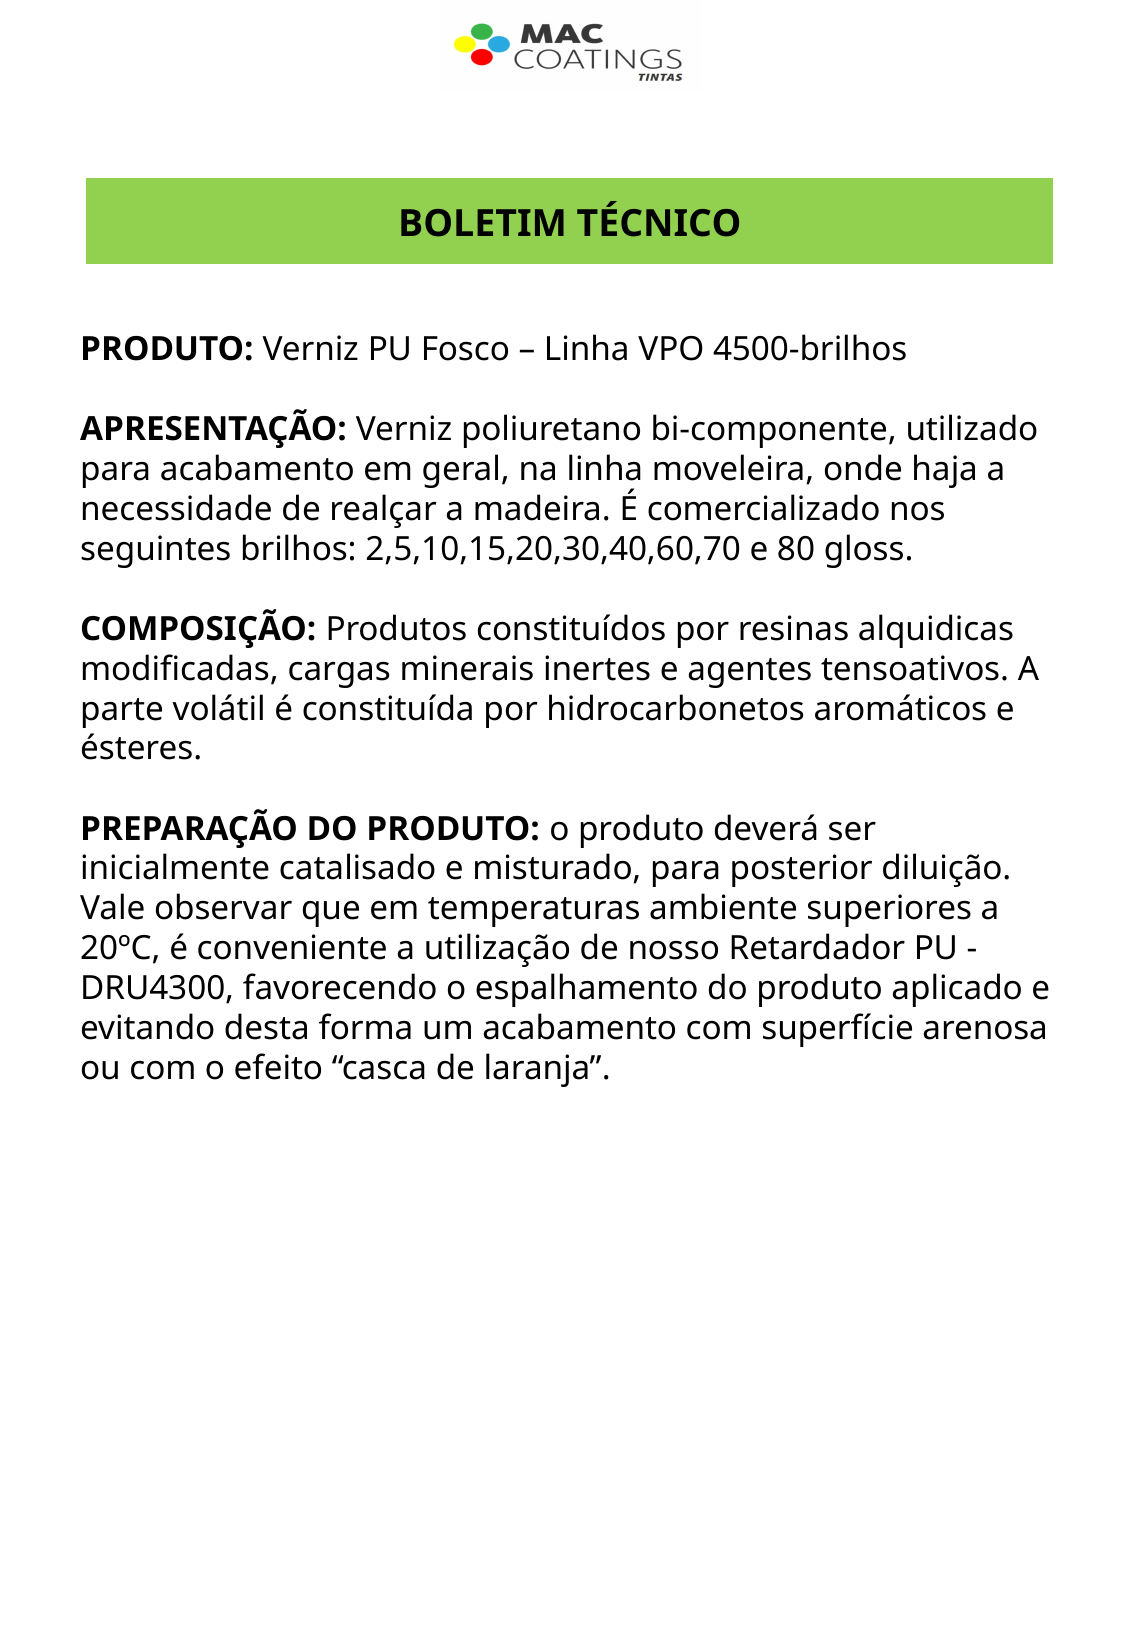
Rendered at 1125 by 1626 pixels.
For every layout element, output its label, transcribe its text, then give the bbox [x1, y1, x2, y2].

text_box BOLETIM TÉCNICO [84, 176, 1055, 266]
text_box PRODUTO: Verniz PU Fosco – Linha VPO 4500-brilhos APRESENTAÇÃO: Verniz poliuretano bi-componente, utilizado para acabamento em geral, na linha moveleira, onde haja a necessidade de realçar a madeira. É comercializado nos seguintes brilhos: 2,5,10,15,20,30,40,60,70 e 80 gloss. COMPOSIÇÃO: Produtos constituídos por resinas alquidicas modificadas, cargas minerais inertes e agentes tensoativos. A parte volátil é constituída por hidrocarbonetos aromáticos e ésteres. PREPARAÇÃO DO PRODUTO: o produto deverá ser inicialmente catalisado e misturado, para posterior diluição. Vale observar que em temperaturas ambiente superiores a 20ºC, é conveniente a utilização de nosso Retardador PU - DRU4300, favorecendo o espalhamento do produto aplicado e evitando desta forma um acabamento com superfície arenosa ou com o efeito “casca de laranja”. [65, 320, 1075, 1134]
picture [440, 0, 702, 92]
